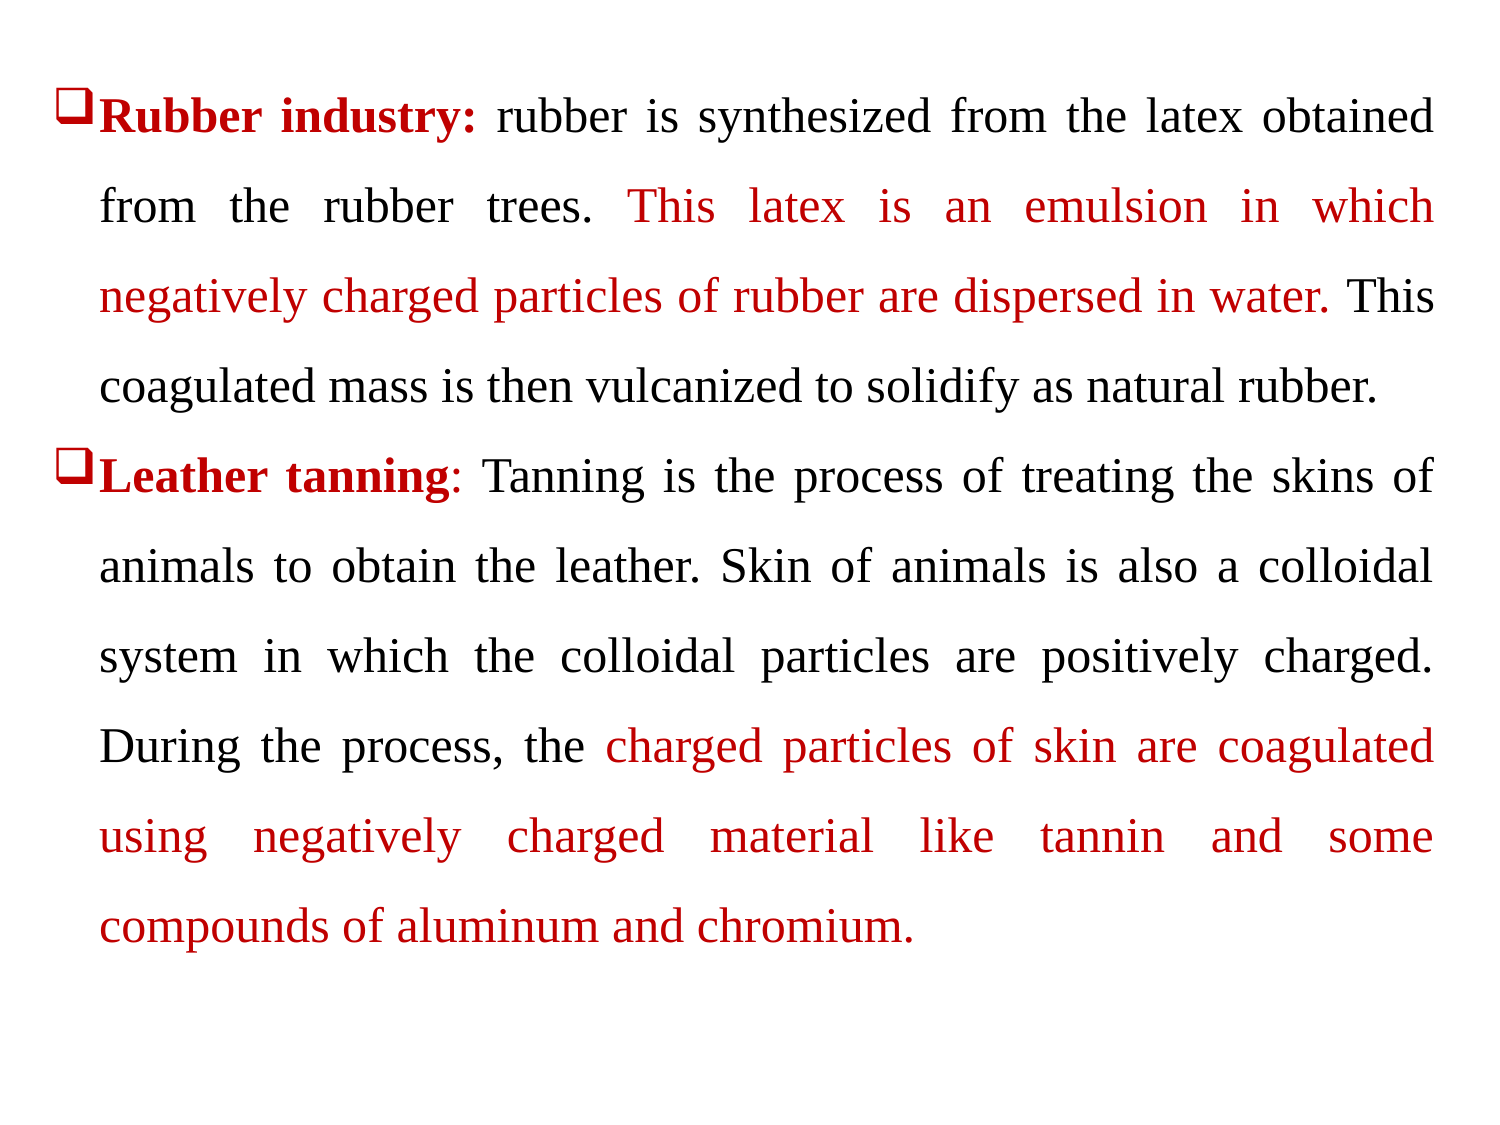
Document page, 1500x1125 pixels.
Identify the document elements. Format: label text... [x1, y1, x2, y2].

text_box Rubber industry: rubber is synthesized from the latex obtained from the rubber trees. This latex is an emulsion in which negatively charged particles of rubber are dispersed in water. This coagulated mass is then vulcanized to solidify as natural rubber. Leather tanning: Tanning is the process of treating the skins of animals to obtain the leather. Skin of animals is also a colloidal system in which the colloidal particles are positively charged. During the process, the charged particles of skin are coagulated using negatively charged material like tannin and some compounds of aluminum and chromium. [37, 45, 1450, 1028]
